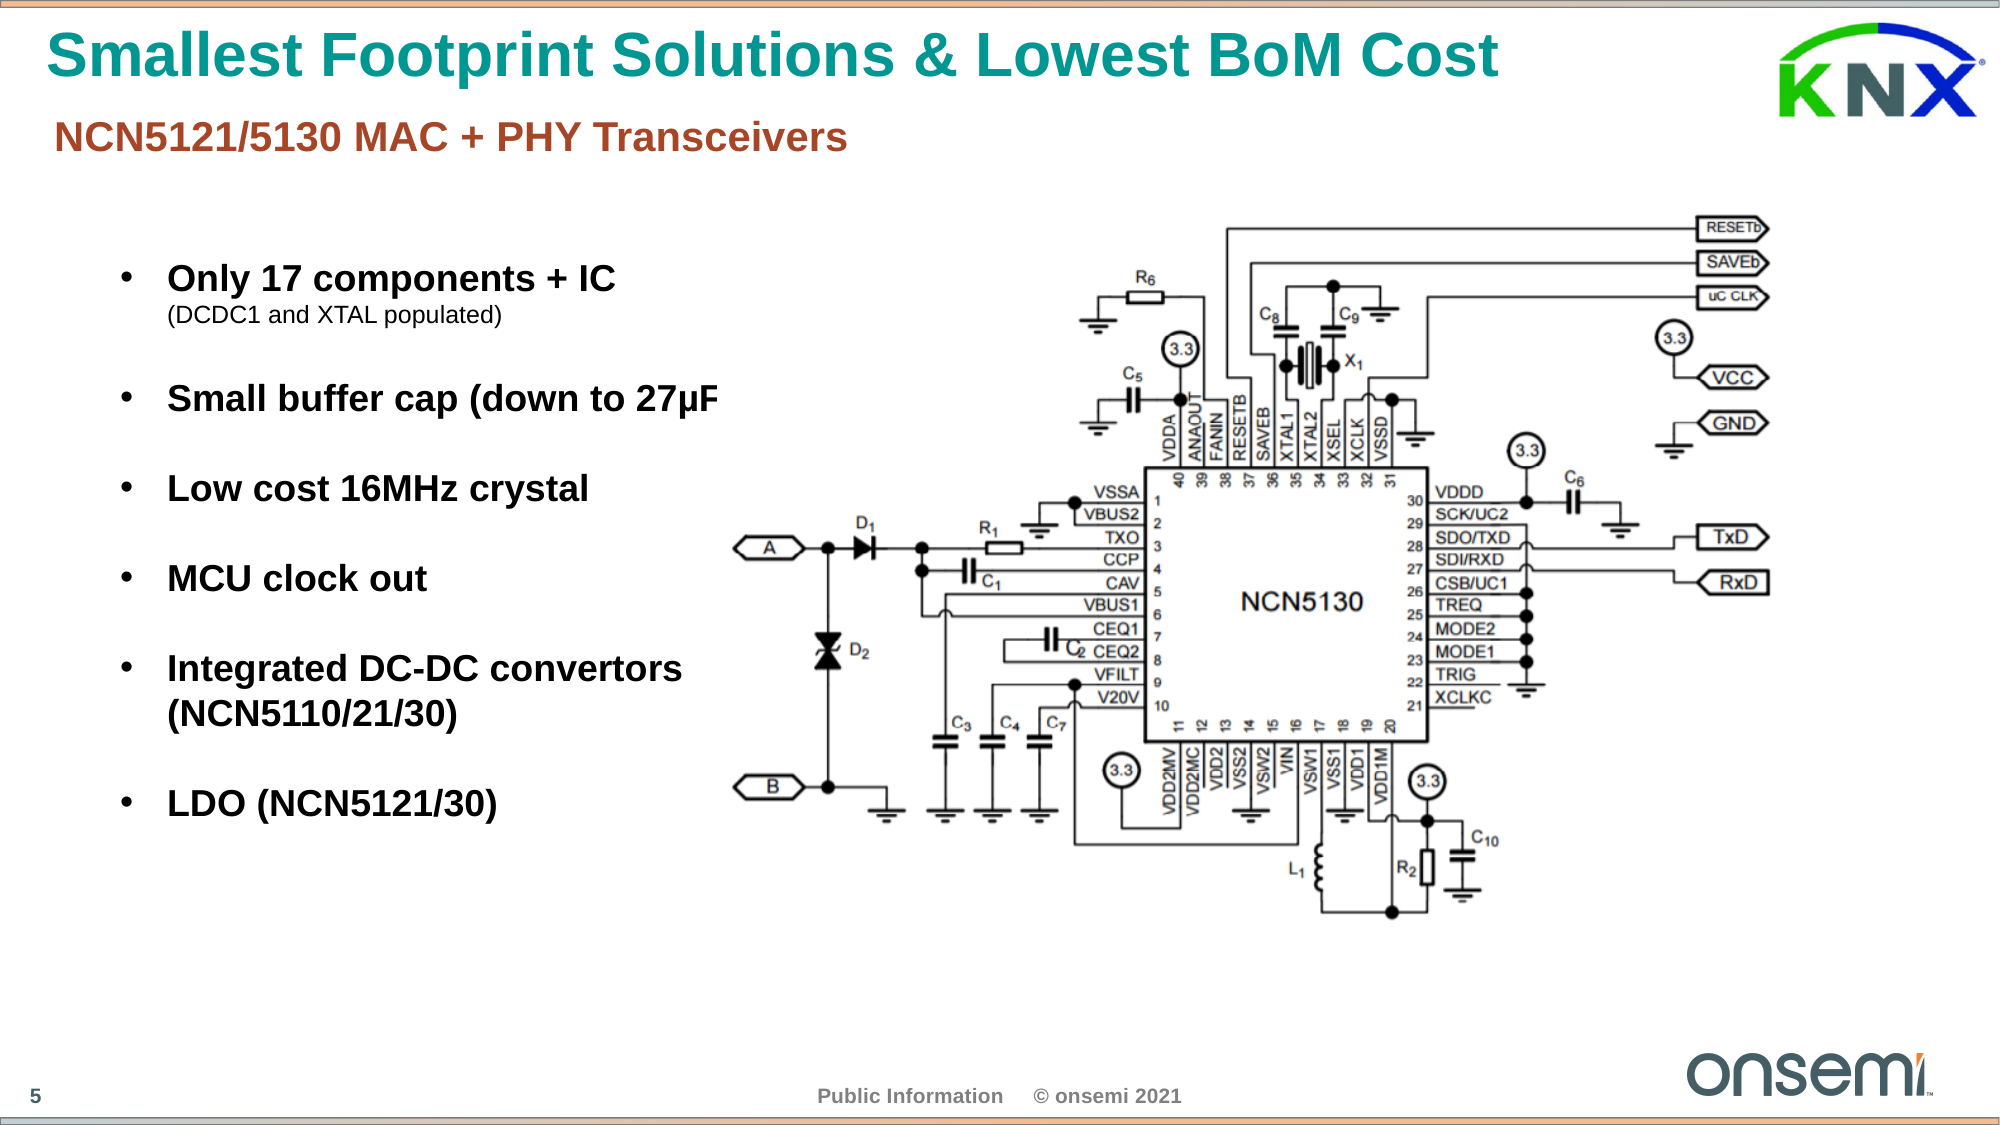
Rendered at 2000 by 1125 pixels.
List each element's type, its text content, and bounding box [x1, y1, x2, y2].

title Smallest Footprint Solutions & Lowest BoM Cost [31, 0, 1874, 113]
picture [1874, 8, 1994, 124]
picture [1687, 1053, 1933, 1096]
text_box NCN5121/5130 MAC + PHY Transceivers [39, 101, 1918, 177]
text_box Only 17 components + IC (DCDC1 and XTAL populated) Small buffer cap (down to 27µF) Low cost 16MHz crystal MCU clock out Integrated DC-DC convertors (NCN5110/21/30) LDO (NCN5121/30) [105, 246, 918, 1057]
picture [717, 183, 1804, 923]
